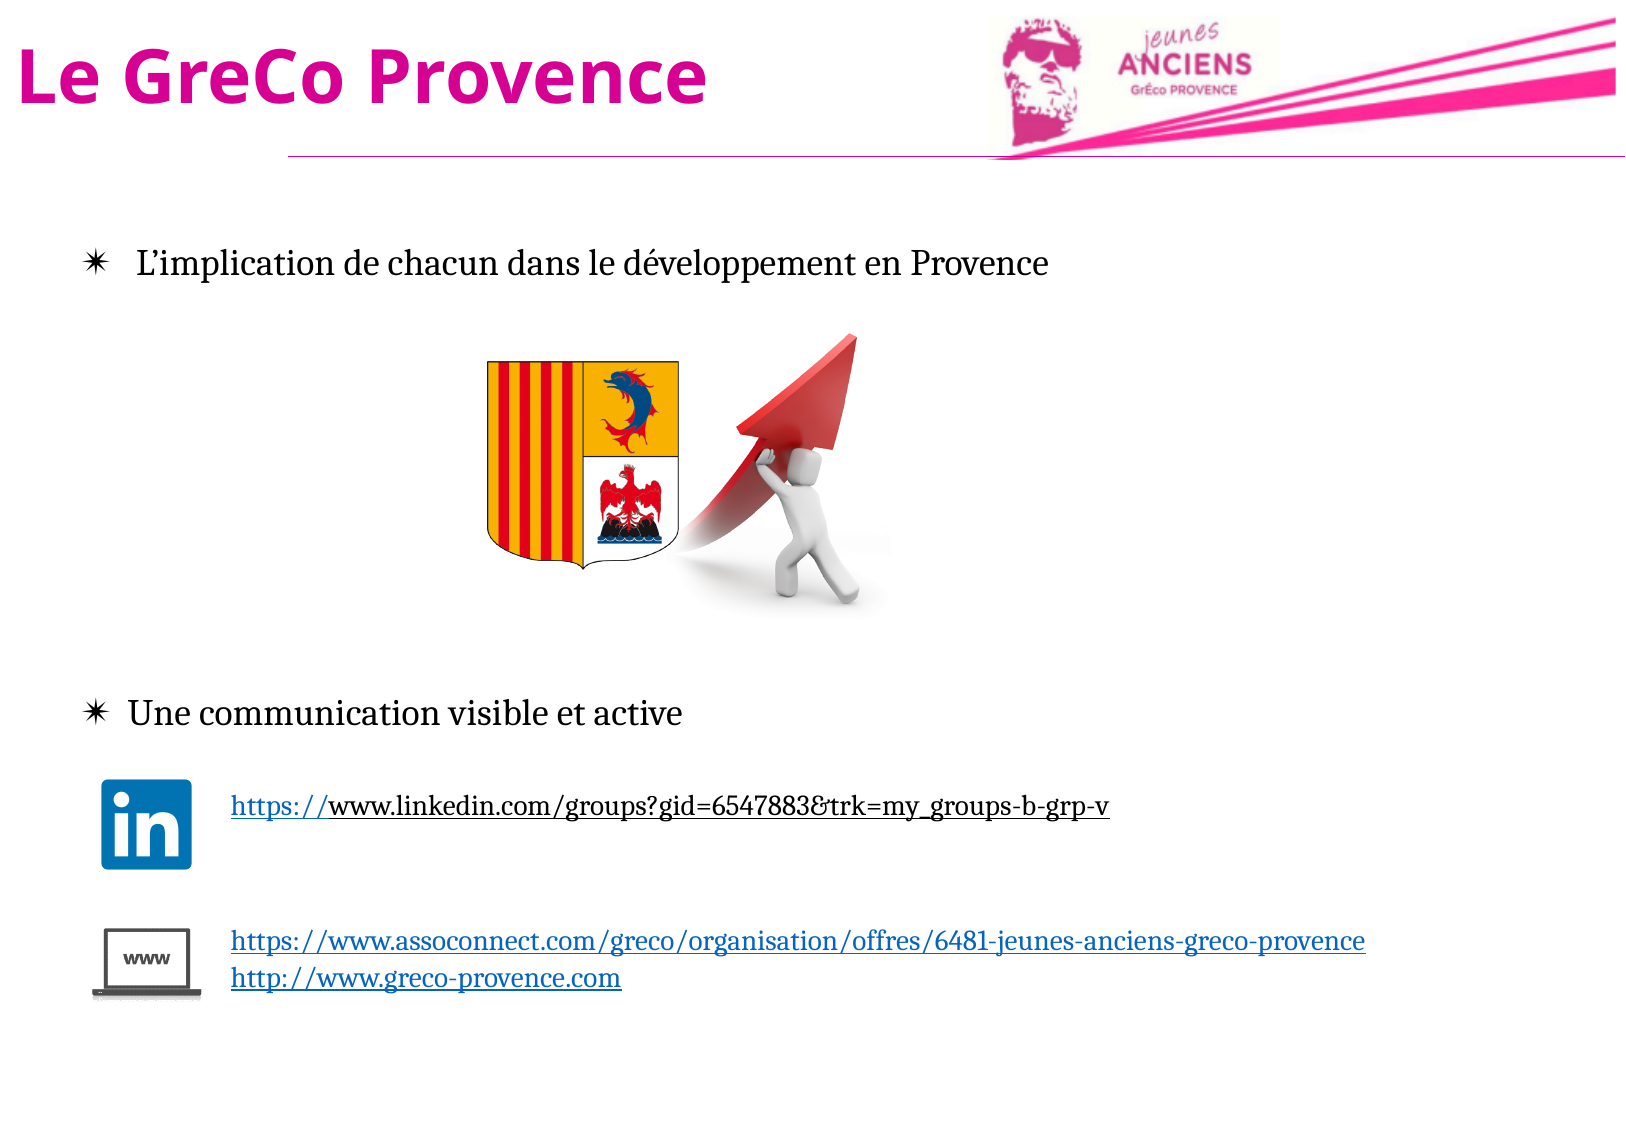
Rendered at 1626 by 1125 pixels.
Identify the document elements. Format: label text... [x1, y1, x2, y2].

text_box L’implication de chacun dans le développement en Provence Une communication visible et active https://www.linkedin.com/groups?gid=6547883&trk=my_groups-b-grp-v https://www.assoconnect.com/greco/organisation/offres/6481-jeunes-anciens-greco-provence http://www.greco-provence.com [65, 185, 1555, 1081]
picture [101, 779, 192, 870]
title Le GreCo Provence [0, 0, 1240, 160]
picture [50, 897, 237, 1019]
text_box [487, 311, 891, 620]
